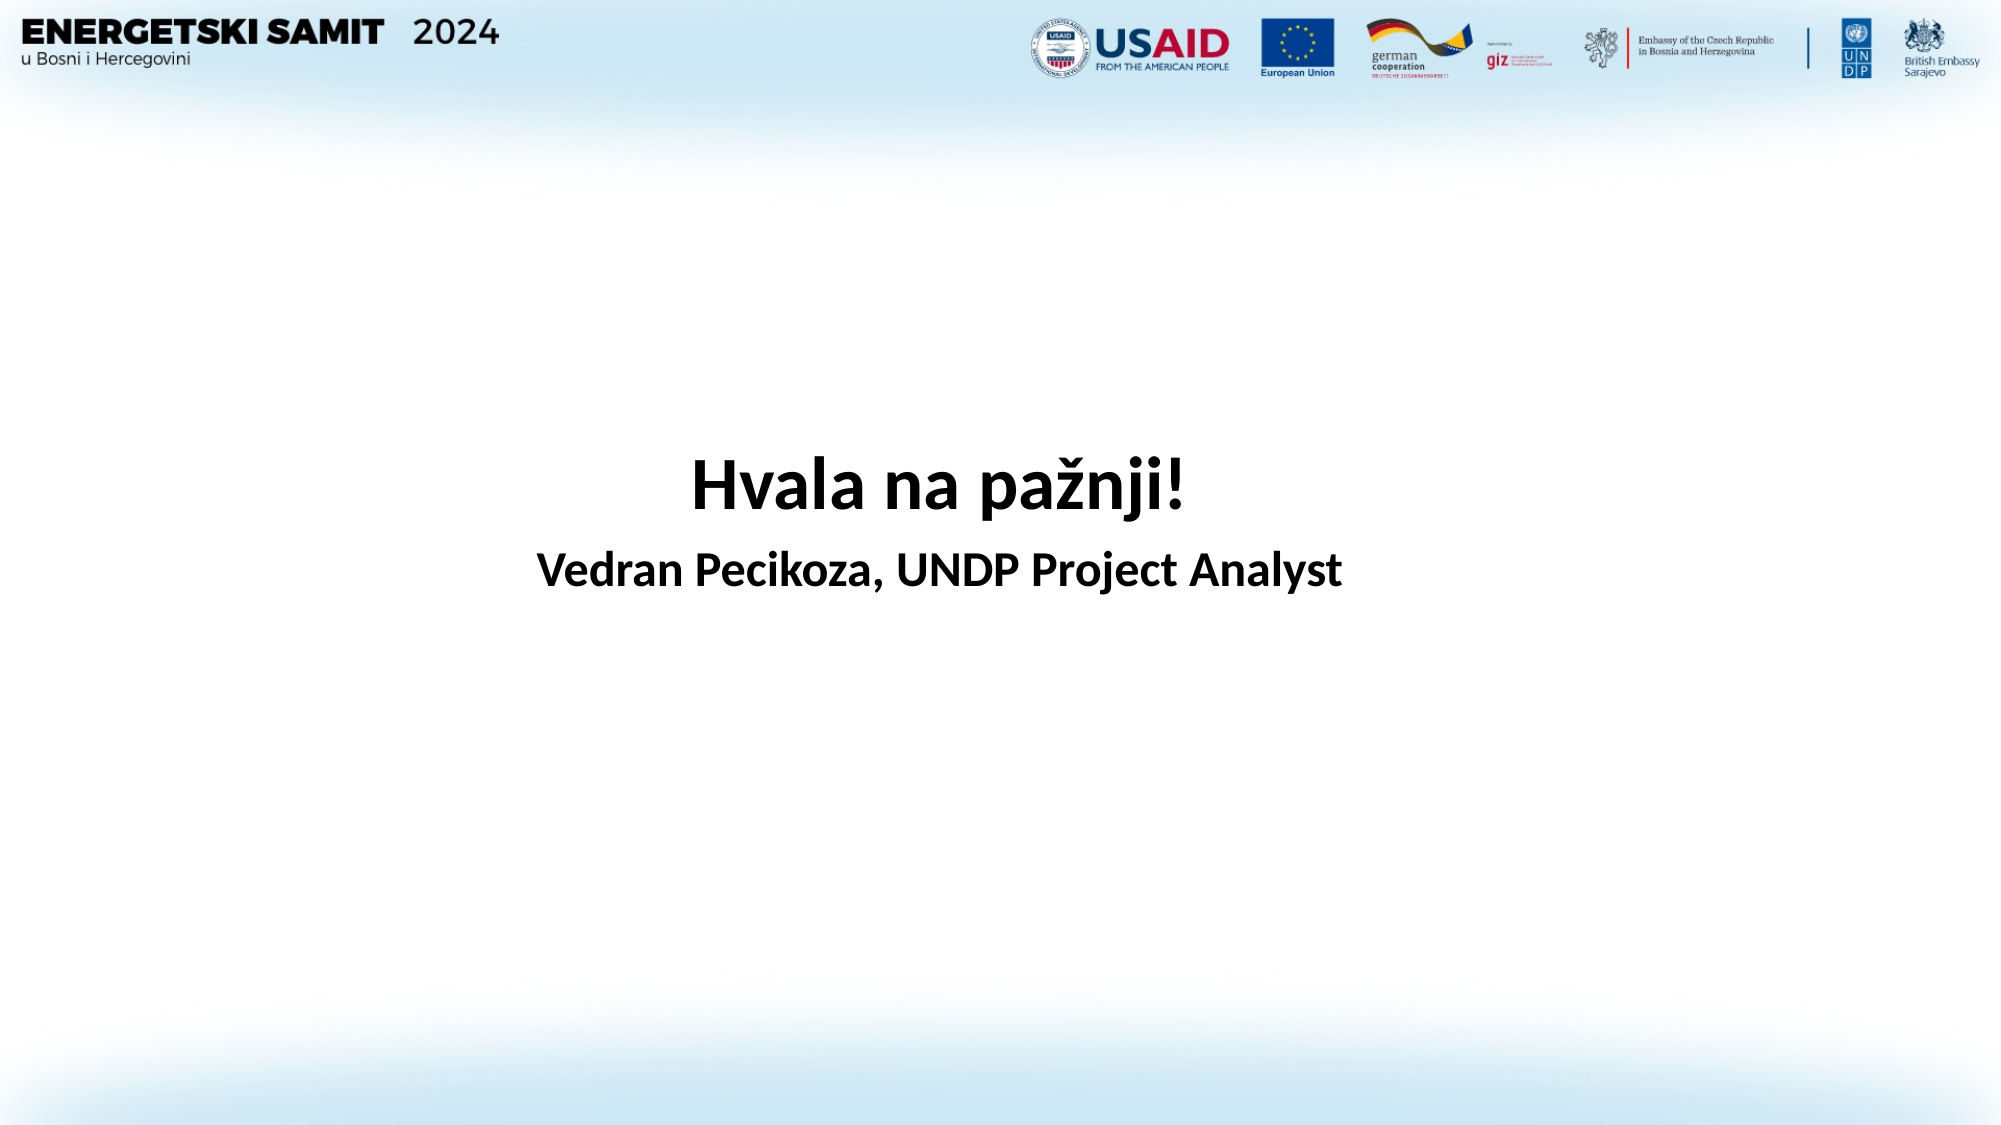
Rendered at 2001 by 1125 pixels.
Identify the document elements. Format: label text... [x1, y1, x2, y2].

list Hvala na pažnji! Vedran Pecikoza, UNDP Project Analyst [177, 437, 1703, 606]
picture [0, 0, 2000, 1125]
